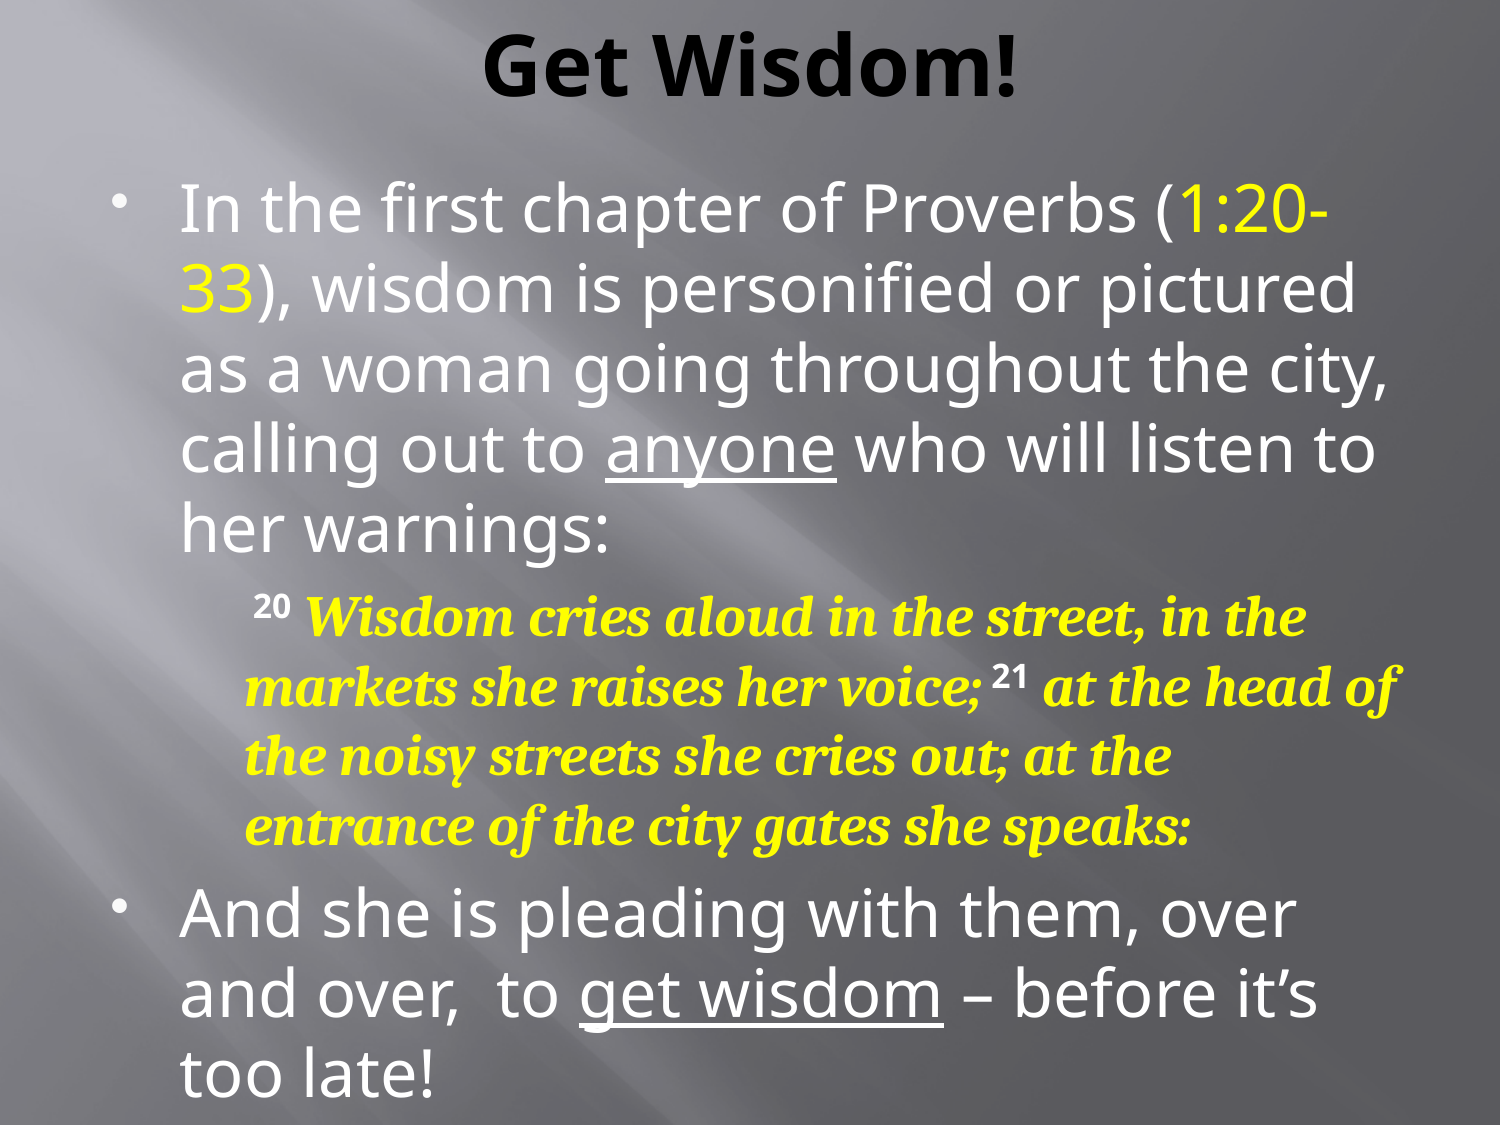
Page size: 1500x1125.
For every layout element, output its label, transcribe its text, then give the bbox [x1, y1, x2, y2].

title Get Wisdom! [75, 0, 1425, 125]
list In the first chapter of Proverbs (1:20-33), wisdom is personified or pictured as a woman going throughout the city, calling out to anyone who will listen to her warnings: 20 Wisdom cries aloud in the street, in the markets she raises her voice; 21 at the head of the noisy streets she cries out; at the entrance of the city gates she speaks: And she is pleading with them, over and over, to get wisdom – before it’s too late! [75, 125, 1425, 1125]
